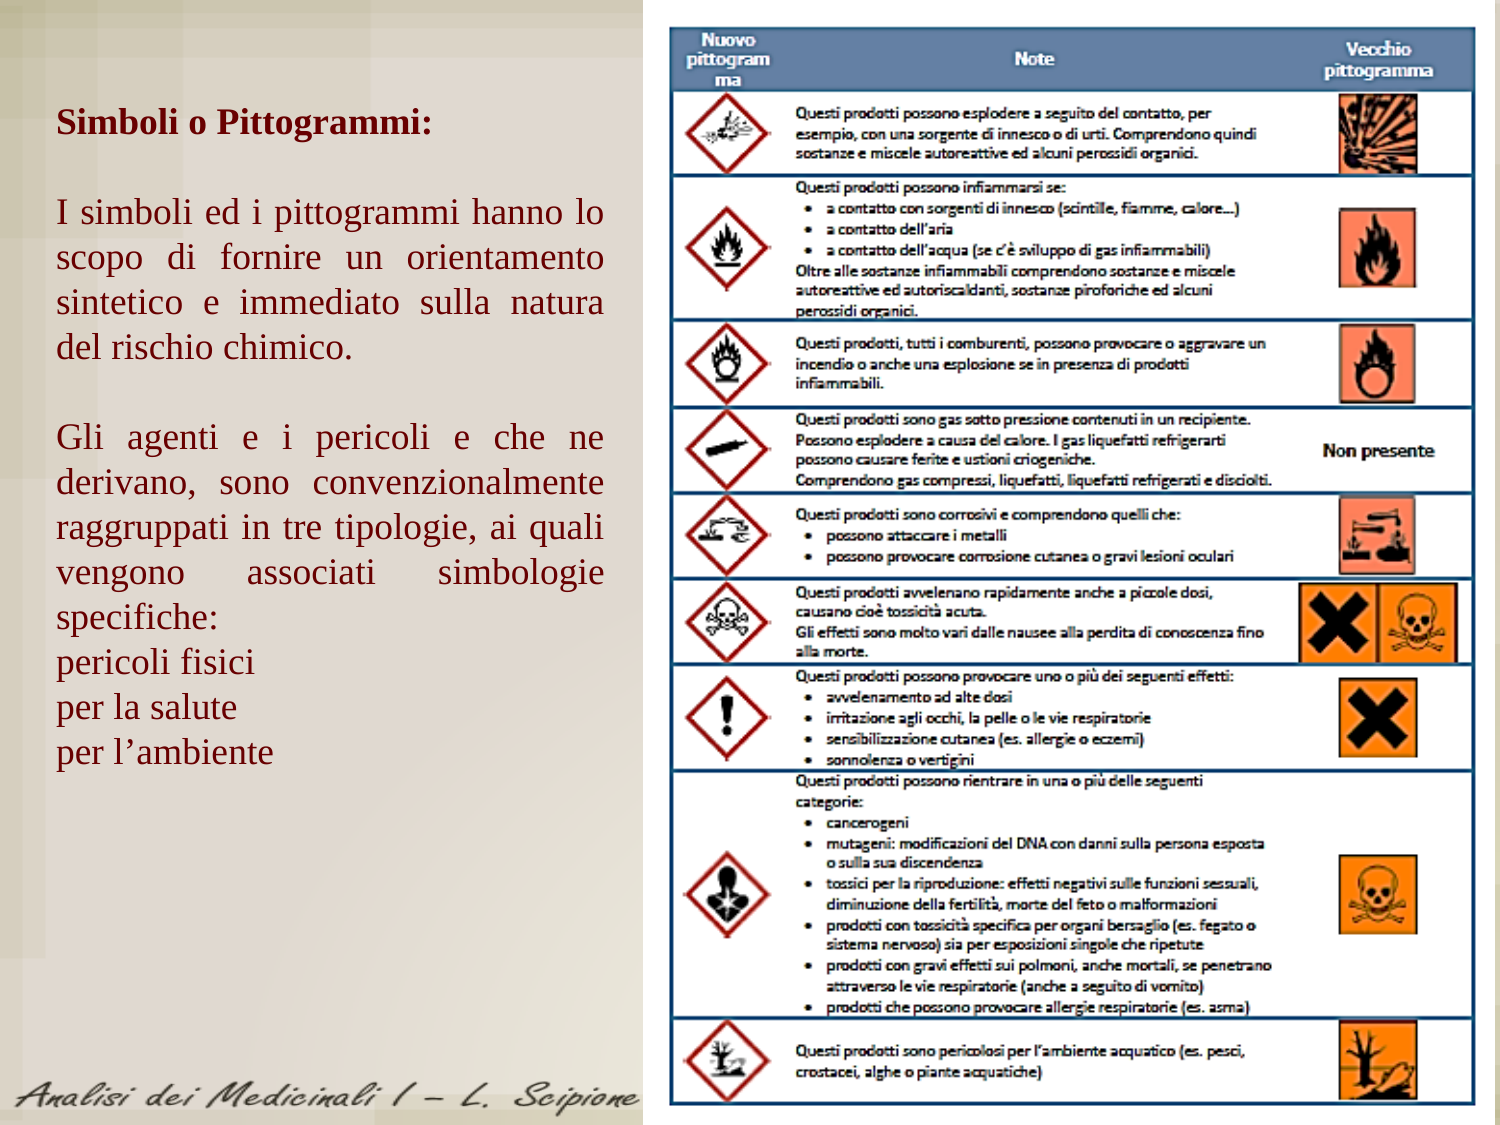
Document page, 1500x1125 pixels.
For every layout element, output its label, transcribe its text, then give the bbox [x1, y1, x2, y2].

picture [0, 0, 1500, 1125]
text_box Simboli o Pittogrammi: I simboli ed i pittogrammi hanno lo scopo di fornire un orientamento sintetico e immediato sulla natura del rischio chimico. Gli agenti e i pericoli e che ne derivano, sono convenzionalmente raggruppati in tre tipologie, ai quali vengono associati simbologie specifiche: pericoli fisici per la salute per l’ambiente [41, 89, 621, 780]
